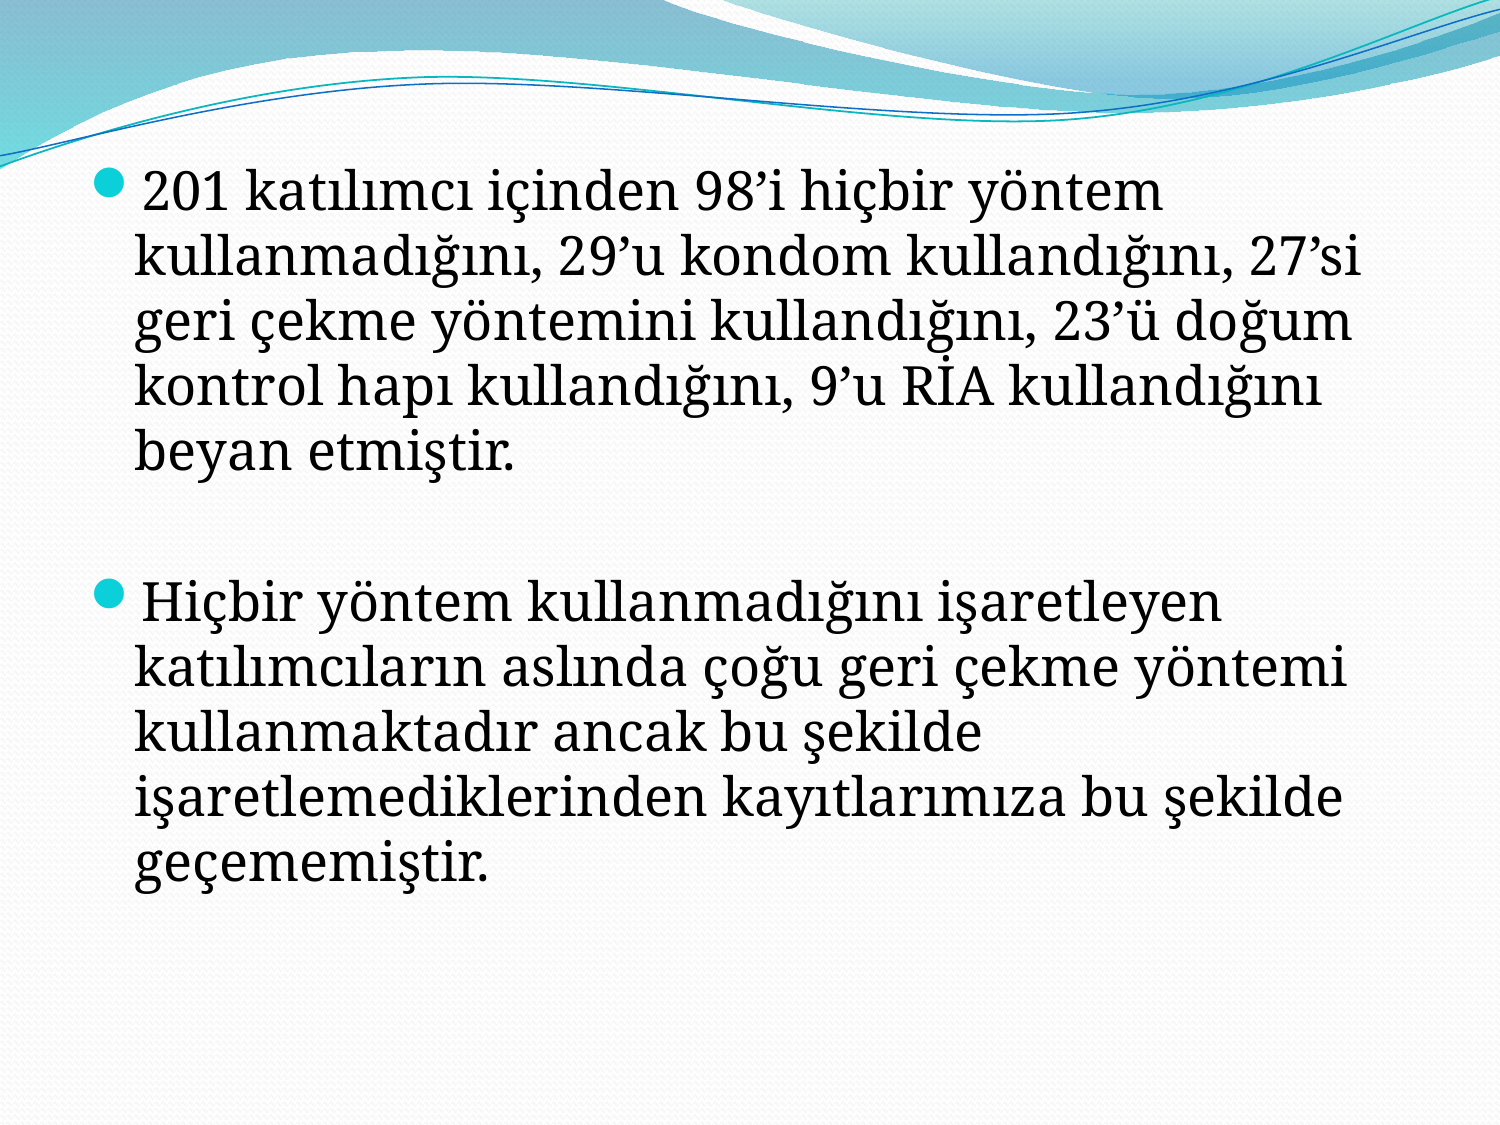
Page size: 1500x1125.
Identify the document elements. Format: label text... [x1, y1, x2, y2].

list 201 katılımcı içinden 98’i hiçbir yöntem kullanmadığını, 29’u kondom kullandığını, 27’si geri çekme yöntemini kullandığını, 23’ü doğum kontrol hapı kullandığını, 9’u RİA kullandığını beyan etmiştir. Hiçbir yöntem kullanmadığını işaretleyen katılımcıların aslında çoğu geri çekme yöntemi kullanmaktadır ancak bu şekilde işaretlemediklerinden kayıtlarımıza bu şekilde geçememiştir. [75, 149, 1425, 1000]
